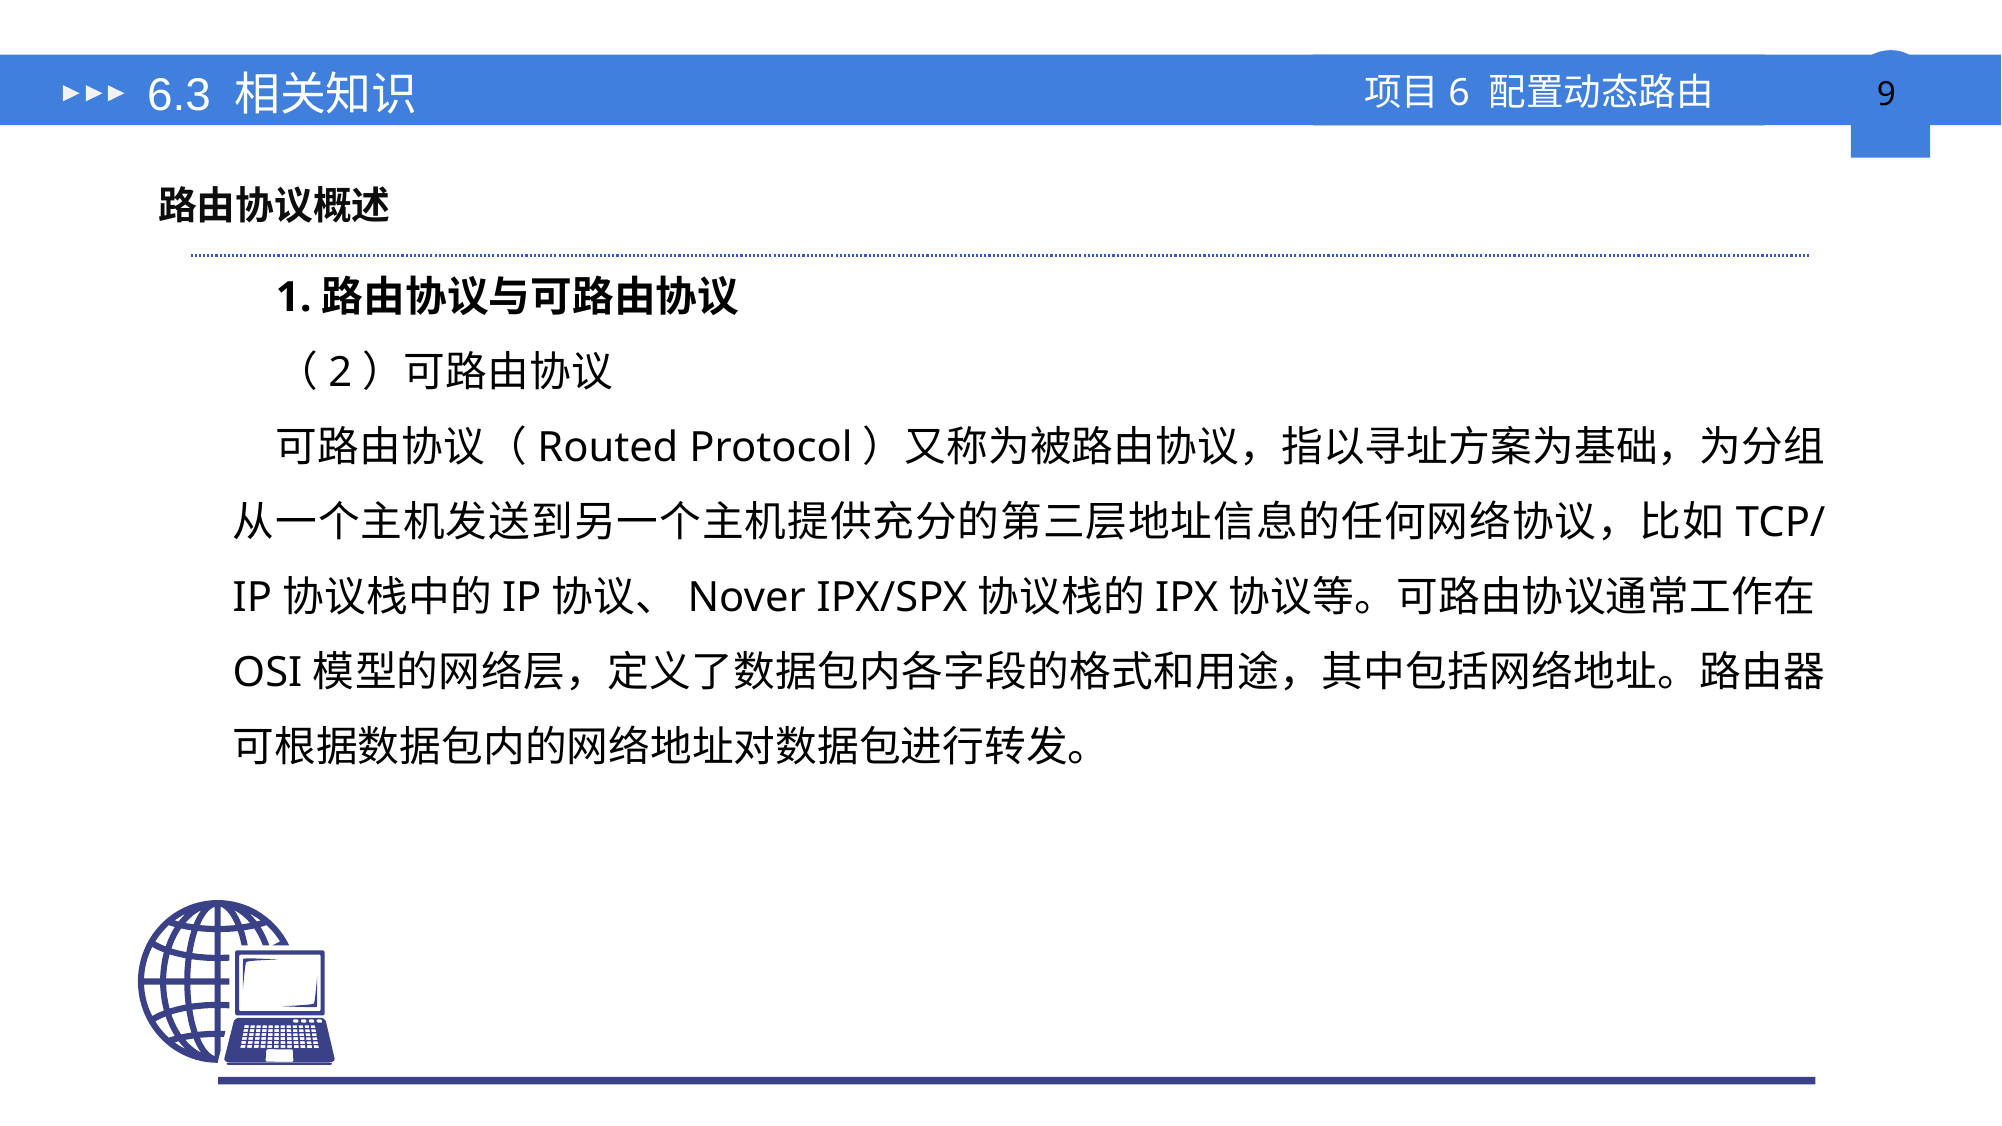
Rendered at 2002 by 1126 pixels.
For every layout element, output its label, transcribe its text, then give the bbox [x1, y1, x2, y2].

title 6.3 相关知识 [127, 59, 1207, 126]
text_box 1.路由协议与可路由协议 （2）可路由协议 可路由协议（Routed Protocol）又称为被路由协议，指以寻址方案为基础，为分组从一个主机发送到另一个主机提供充分的第三层地址信息的任何网络协议，比如TCP/IP协议栈中的IP协议、Nover IPX/SPX协议栈的IPX协议等。可路由协议通常工作在OSI模型的网络层，定义了数据包内各字段的格式和用途，其中包括网络地址。路由器可根据数据包内的网络地址对数据包进行转发。 [218, 237, 1841, 853]
list 路由协议概述 [138, 161, 1901, 238]
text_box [137, 899, 1816, 1085]
